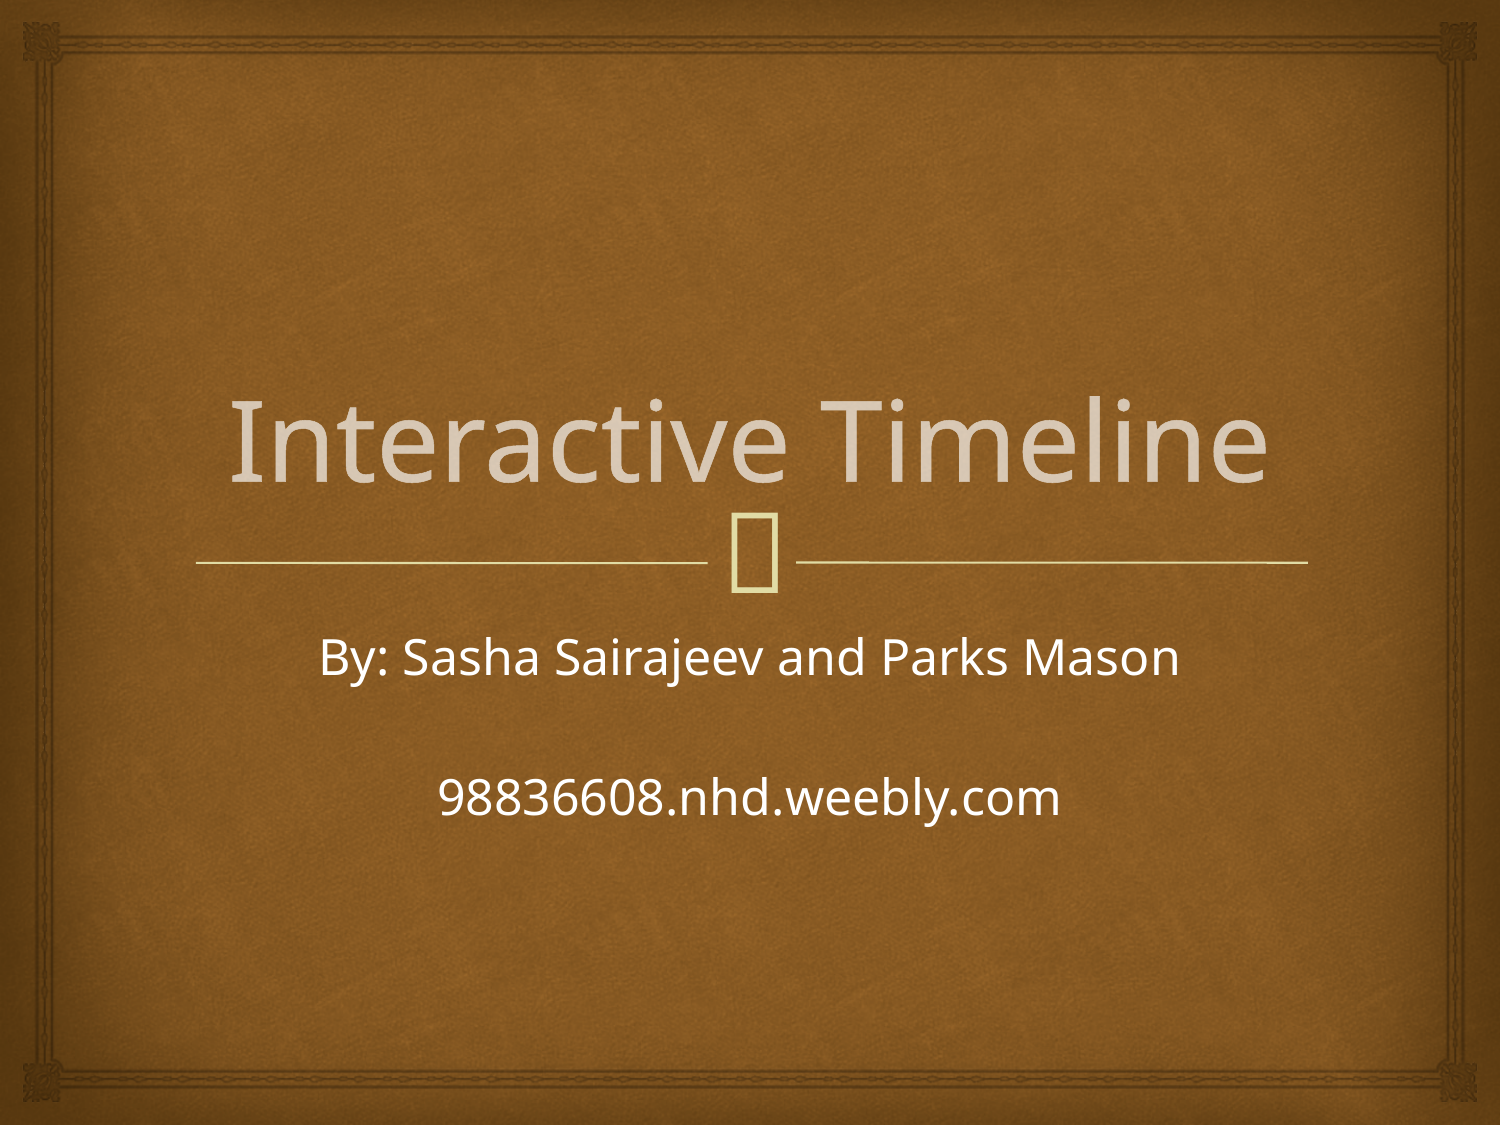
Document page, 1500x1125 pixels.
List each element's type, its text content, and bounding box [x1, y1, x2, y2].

subtitle By: Sasha Sairajeev and Parks Mason 98836608.nhd.weebly.com [225, 618, 1275, 906]
title Interactive Timeline [194, 227, 1306, 512]
picture [0, 0, 1500, 1125]
